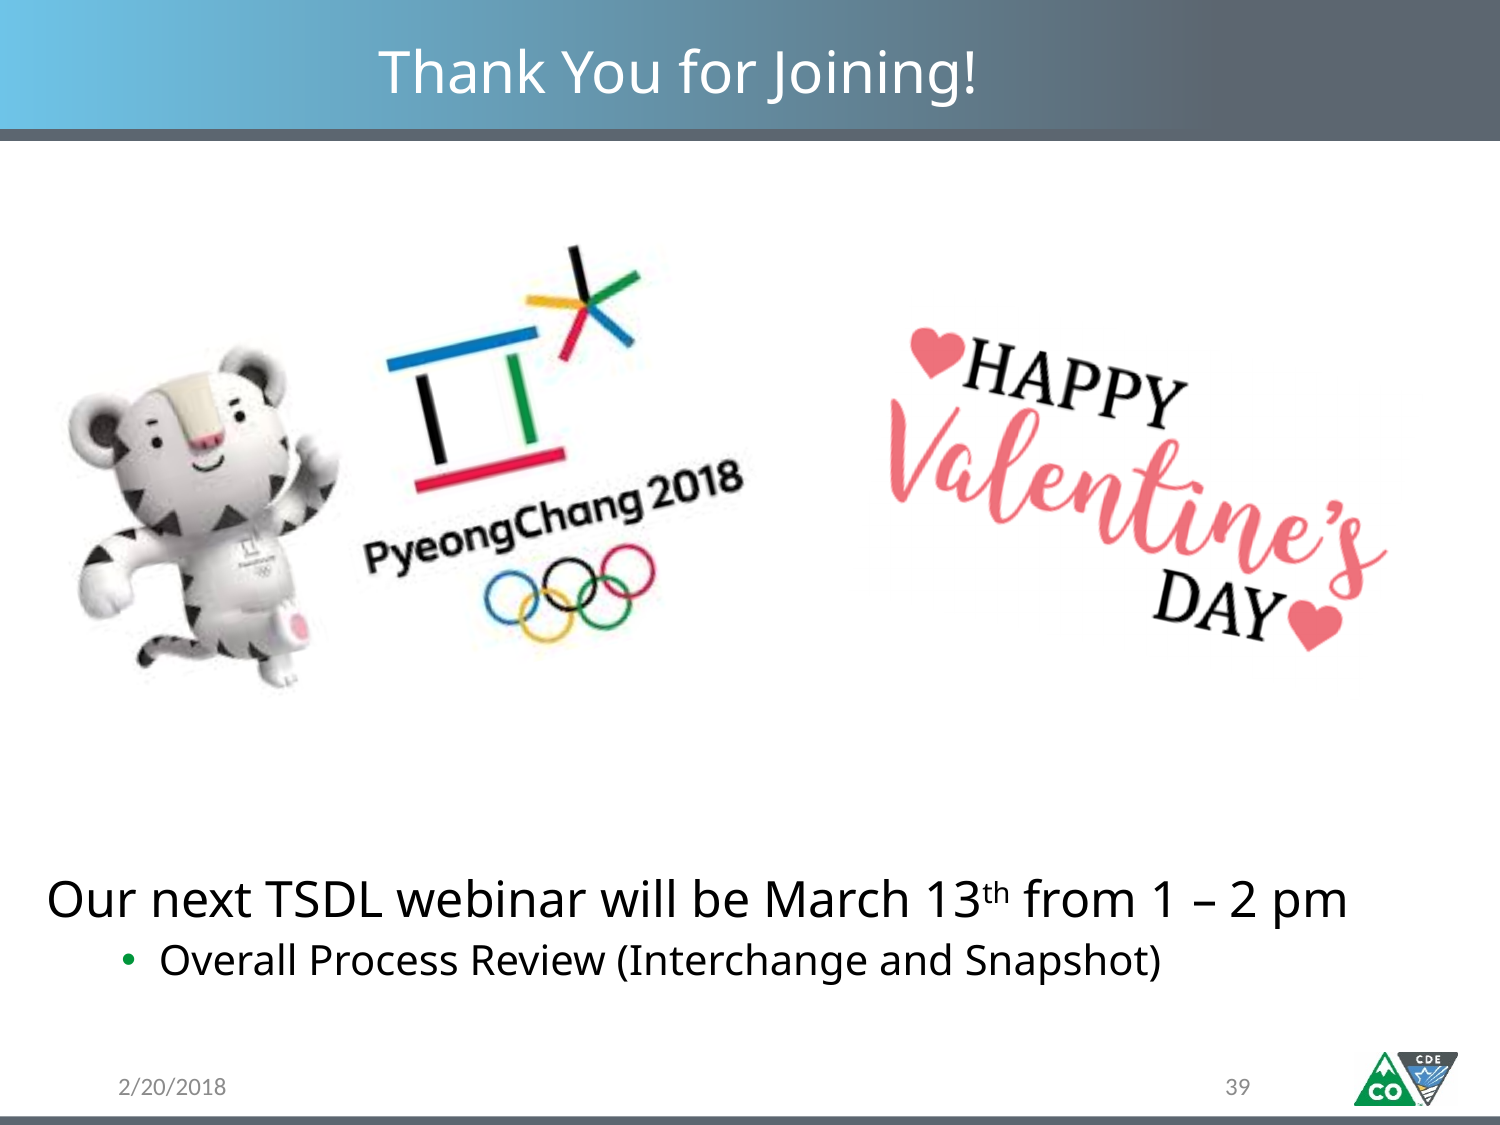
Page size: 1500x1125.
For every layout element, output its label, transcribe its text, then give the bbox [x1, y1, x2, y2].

picture [1354, 1052, 1458, 1106]
title Thank You for Joining! [31, 31, 1326, 117]
list Our next TSDL webinar will be March 13th from 1 – 2 pm Overall Process Review (Interchange and Snapshot) [31, 867, 1478, 1037]
picture [3, 194, 804, 762]
picture [850, 287, 1422, 699]
